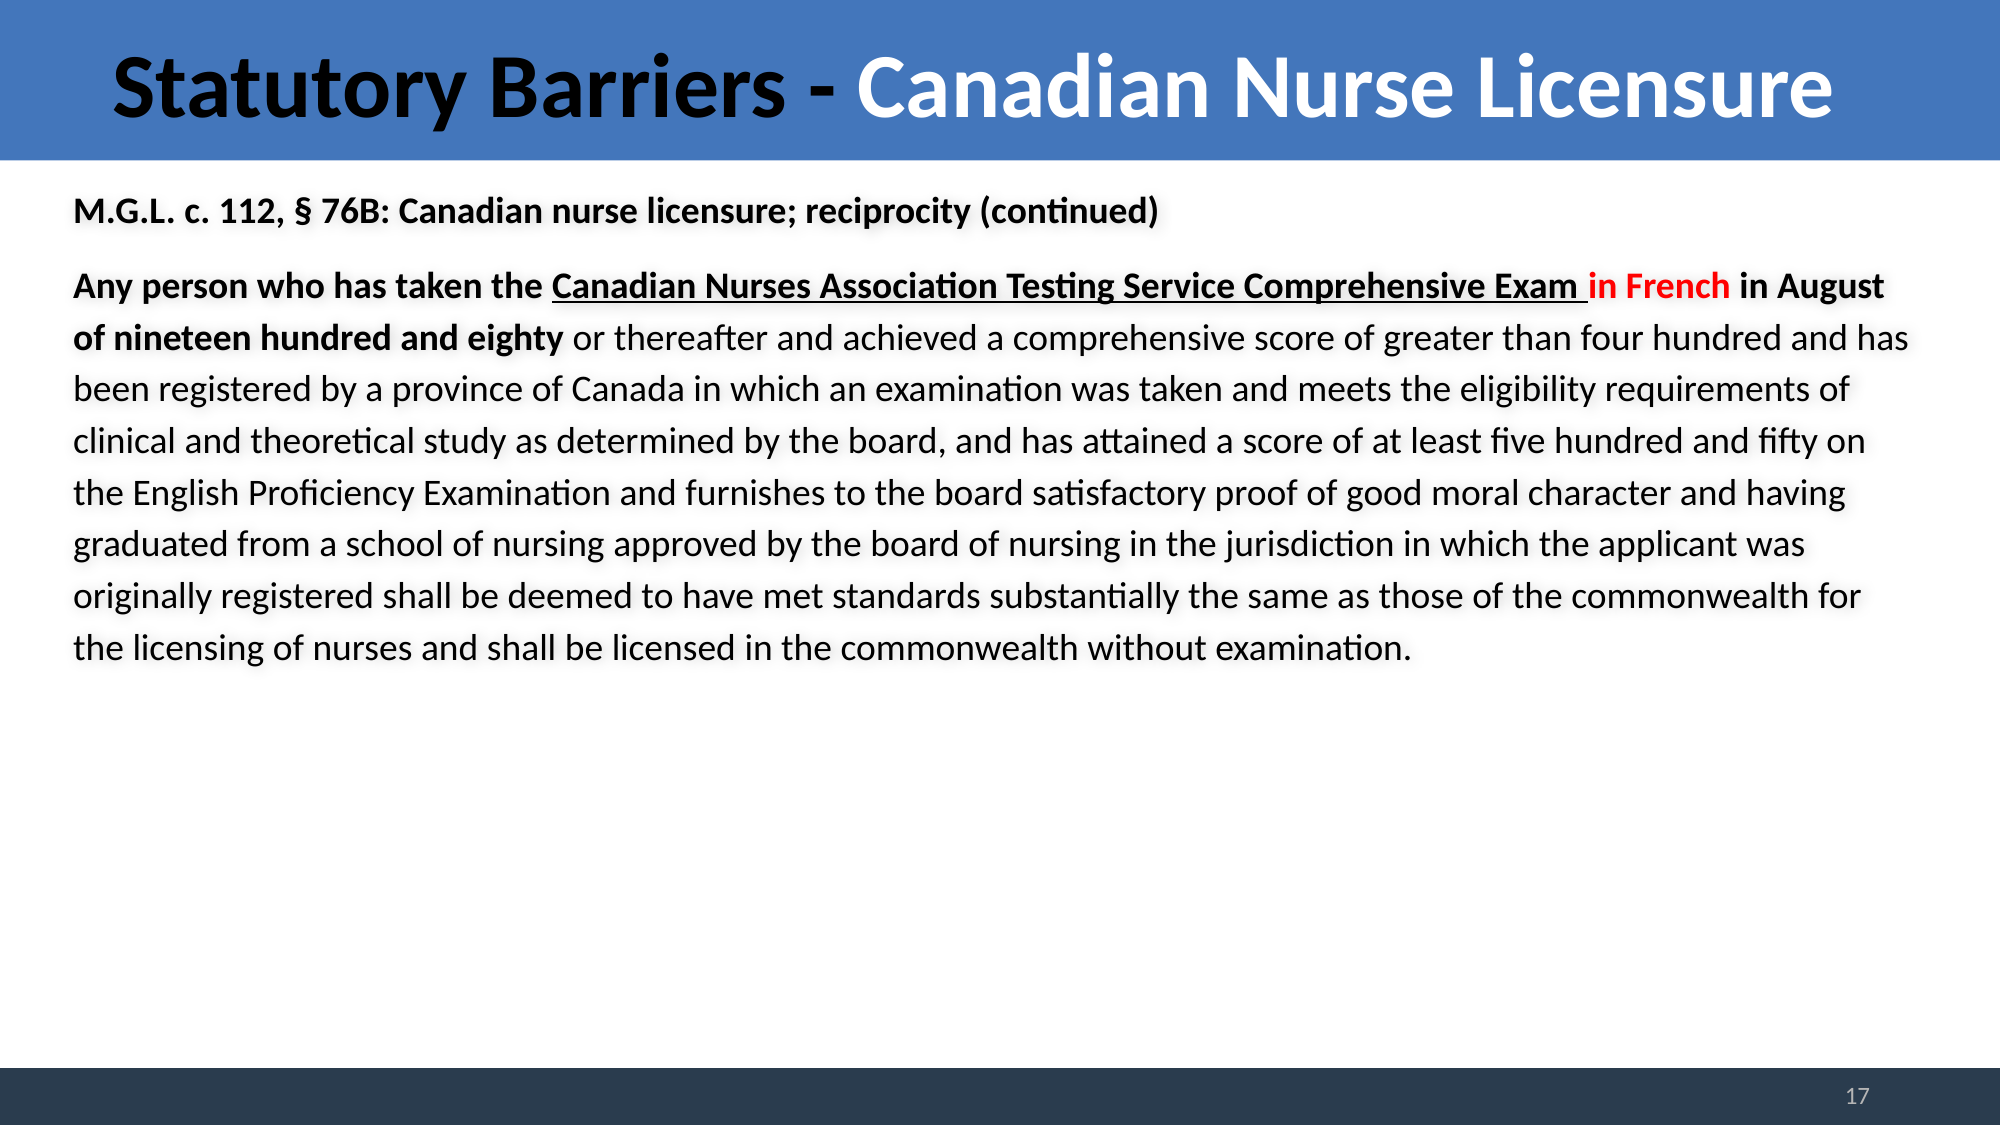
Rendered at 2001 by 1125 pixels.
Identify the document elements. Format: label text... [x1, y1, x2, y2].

list M.G.L. c. 112, § 76B: Canadian nurse licensure; reciprocity (continued) Any person who has taken the Canadian Nurses Association Testing Service Comprehensive Exam in French in August of nineteen hundred and eighty or thereafter and achieved a comprehensive score of greater than four hundred and has been registered by a province of Canada in which an examination was taken and meets the eligibility requirements of clinical and theoretical study as determined by the board, and has attained a score of at least five hundred and fifty on the English Proficiency Examination and furnishes to the board satisfactory proof of good moral character and having graduated from a school of nursing approved by the board of nursing in the jurisdiction in which the applicant was originally registered shall be deemed to have met standards substantially the same as those of the commonwealth for the licensing of nurses and shall be licensed in the commonwealth without examination. [58, 171, 1931, 1045]
slide_number 17 [1436, 1065, 1886, 1125]
title Statutory Barriers - Canadian Nurse Licensure [97, 9, 1898, 153]
